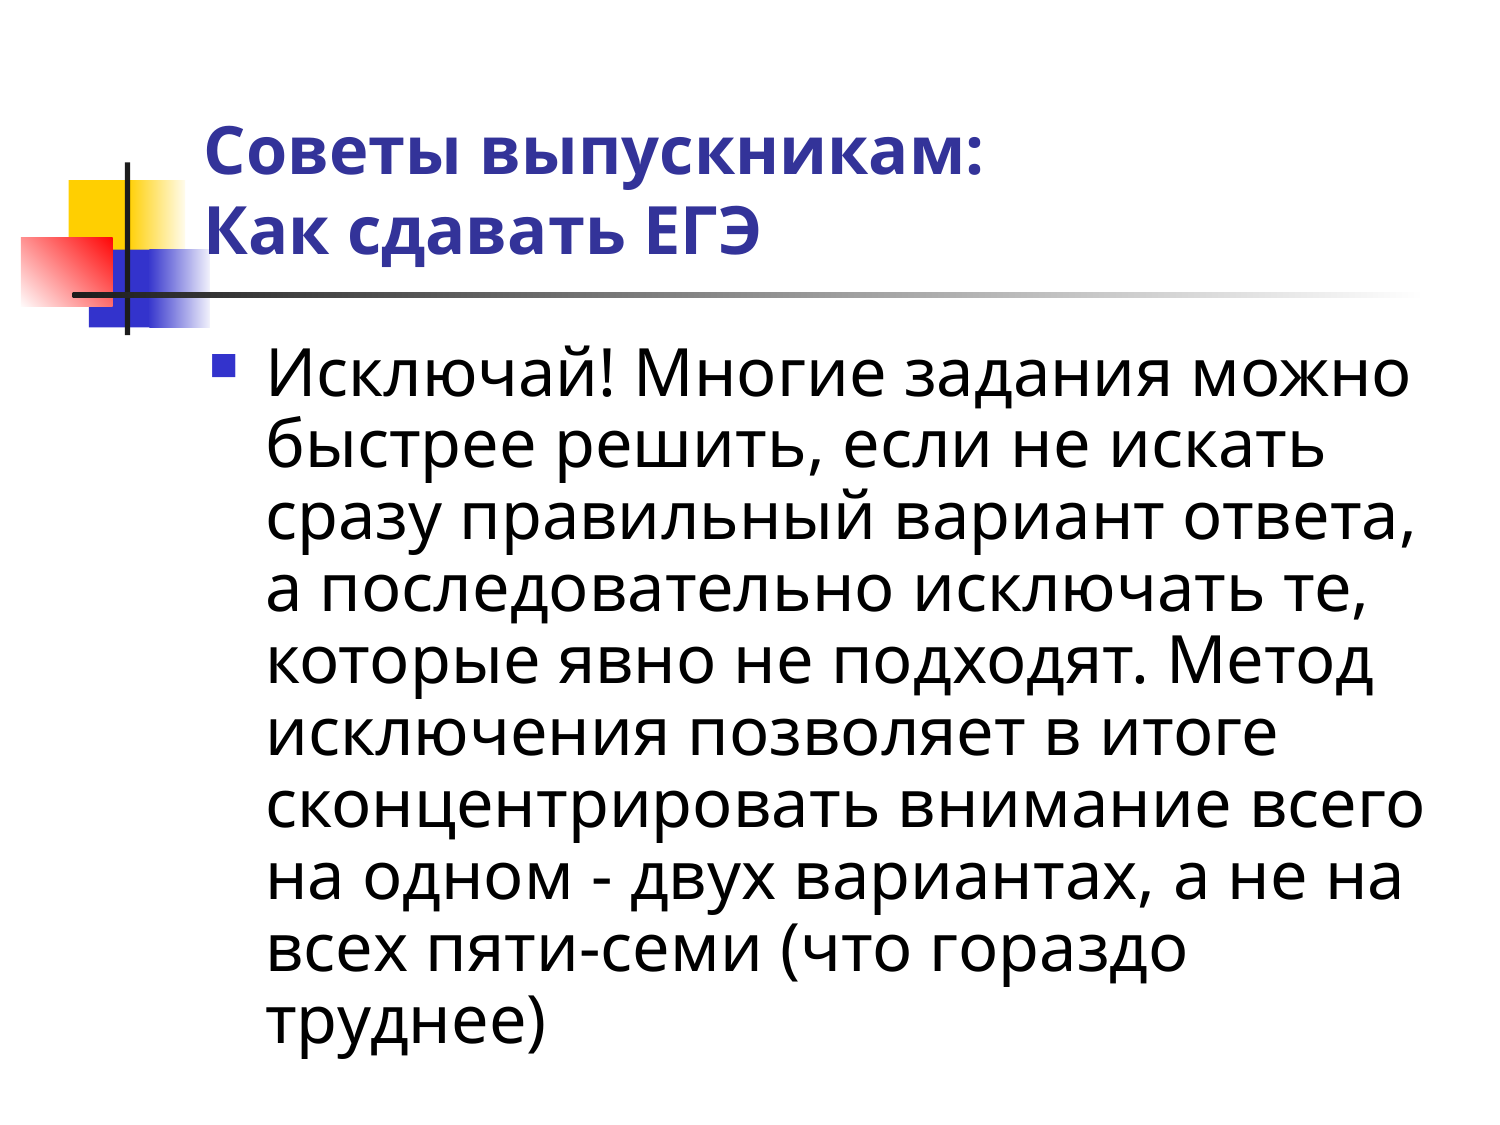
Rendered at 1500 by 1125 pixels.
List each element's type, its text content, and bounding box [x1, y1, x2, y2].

title Советы выпускникам: Как сдавать ЕГЭ [188, 34, 1468, 276]
list Исключай! Многие задания можно быстрее решить, если не искать сразу правильный вариант ответа, а последовательно исключать те, которые явно не подходят. Метод исключения позволяет в итоге сконцентрировать внимание всего на одном - двух вариантах, а не на всех пяти-семи (что гораздо труднее) [193, 330, 1470, 1007]
